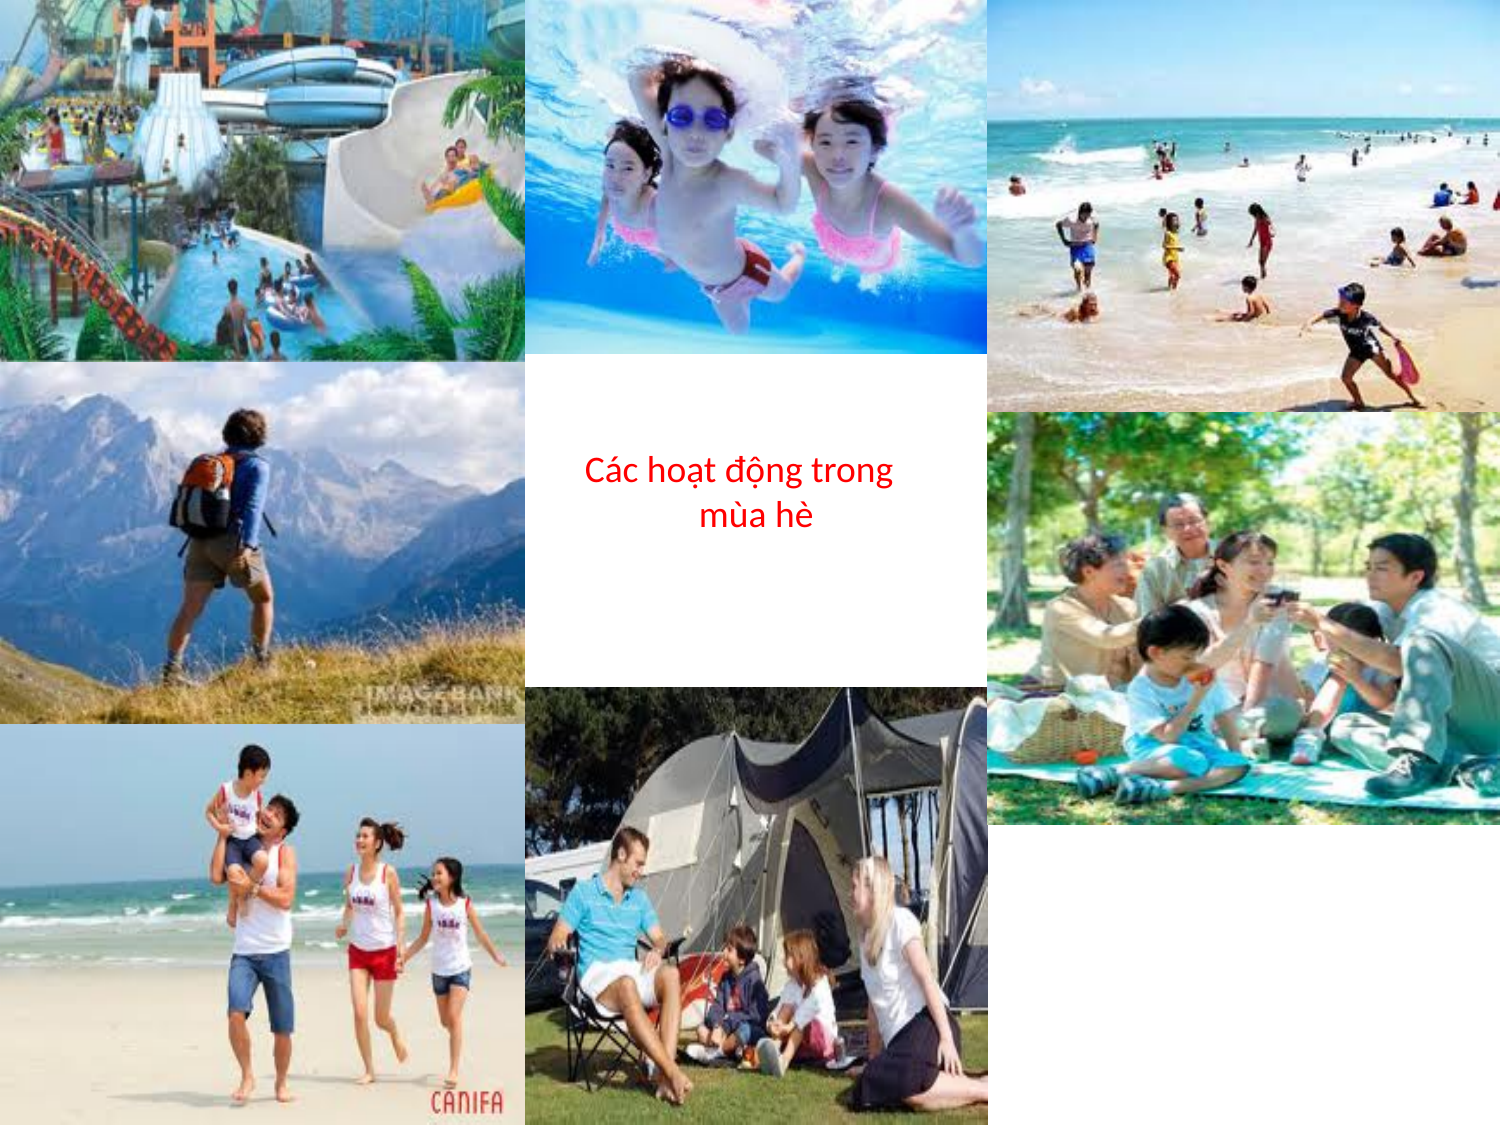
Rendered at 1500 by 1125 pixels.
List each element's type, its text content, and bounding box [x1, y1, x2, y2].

picture [0, 0, 1500, 1125]
text_box Các hoạt động trong mùa hè [549, 437, 963, 543]
